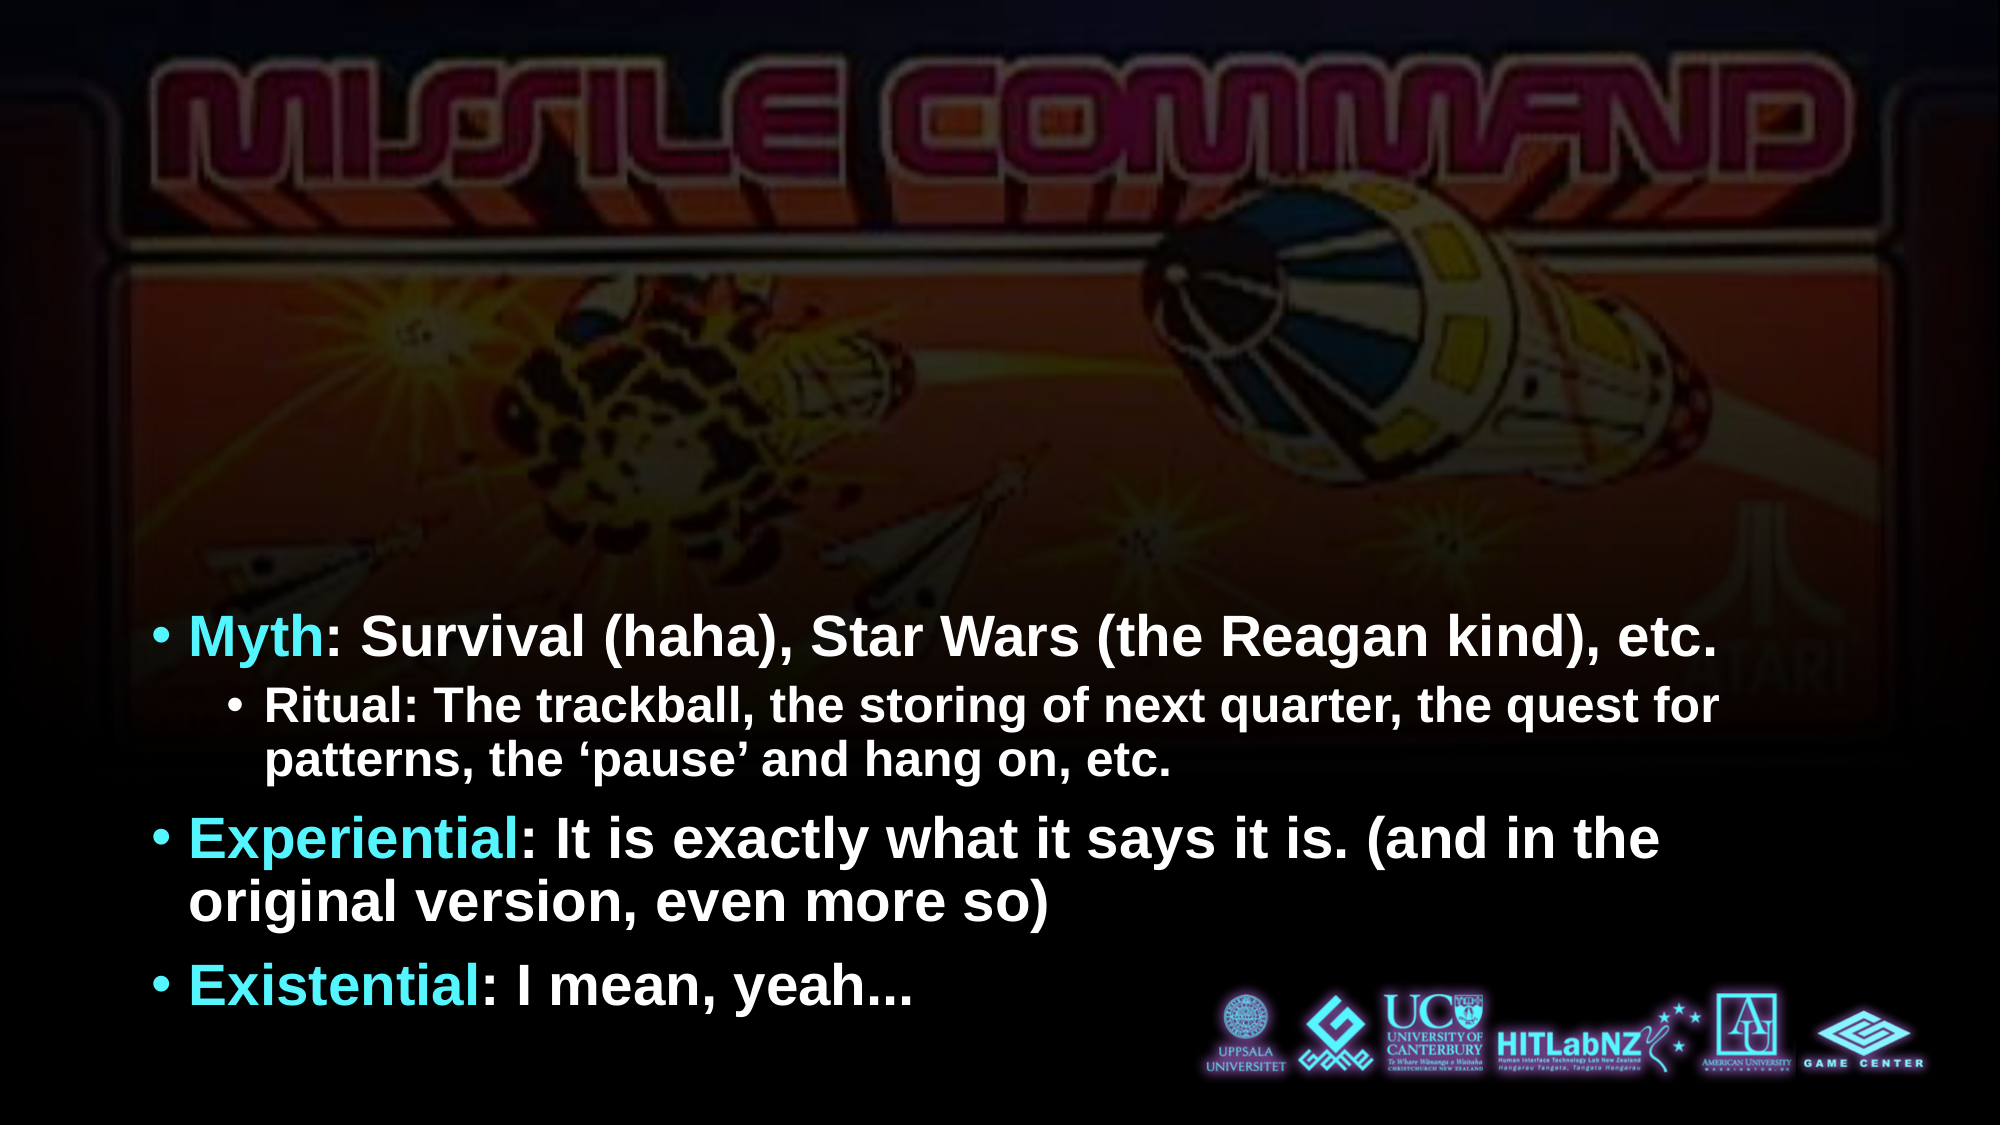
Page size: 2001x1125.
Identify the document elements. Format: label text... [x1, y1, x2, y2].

picture [1128, 966, 1950, 1107]
picture [0, 0, 1998, 807]
list Myth: Survival (haha), Star Wars (the Reagan kind), etc. Ritual: The trackball, the storing of next quarter, the quest for patterns, the ‘pause’ and hang on, etc. Experiential: It is exactly what it says it is. (and in the original version, even more so) Existential: I mean, yeah... [136, 807, 1862, 1051]
